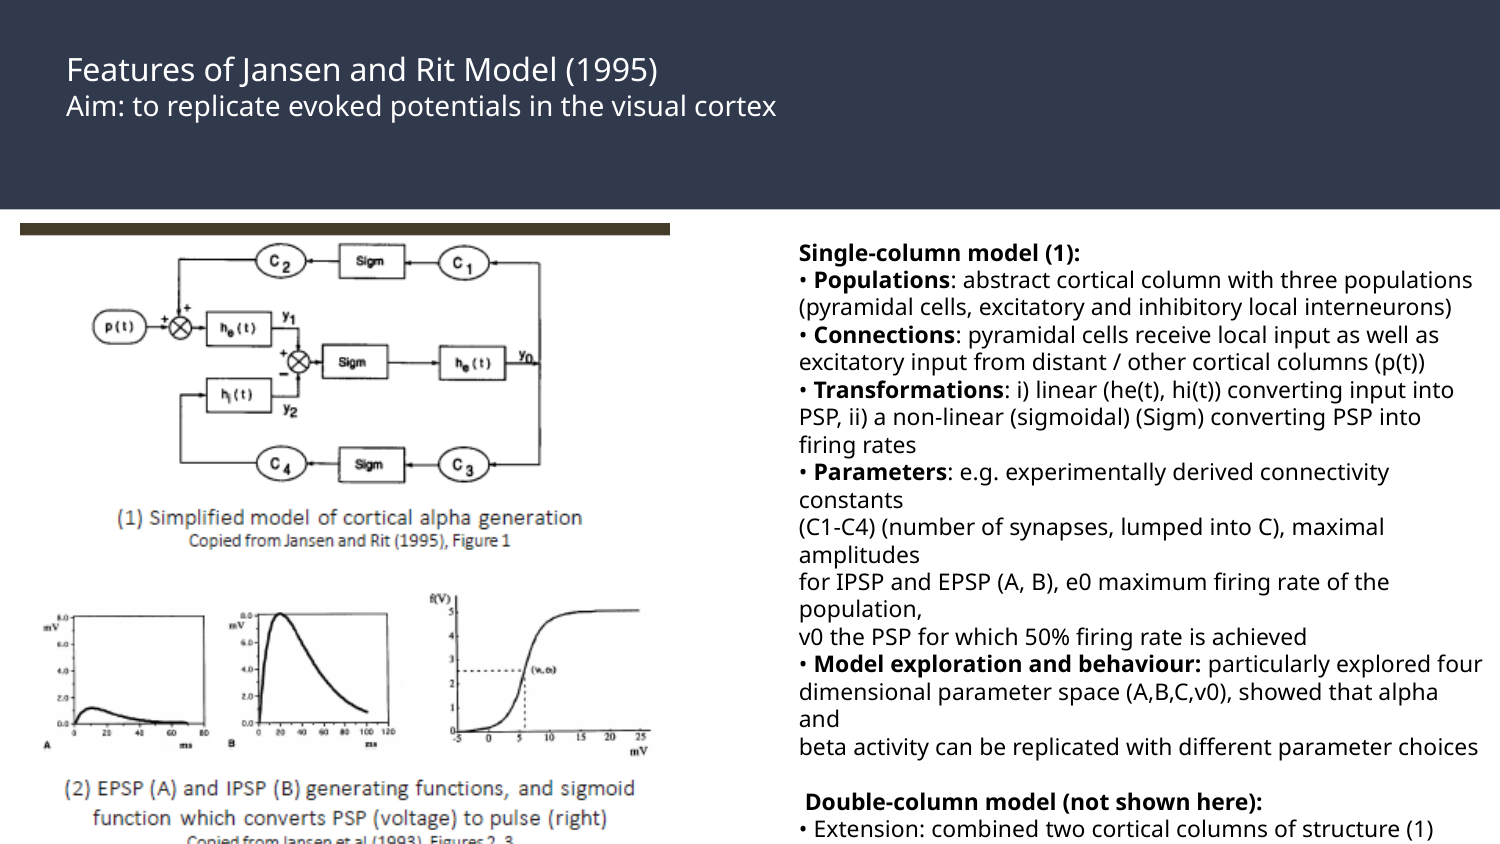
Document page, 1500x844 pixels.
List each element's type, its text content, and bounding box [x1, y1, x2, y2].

title Features of Jansen and Rit Model (1995) Aim: to replicate evoked potentials in the visual cortex [51, 34, 1449, 138]
text_box Single-column model (1): • Populations: abstract cortical column with three populations (pyramidal cells, excitatory and inhibitory local interneurons) • Connections: pyramidal cells receive local input as well as excitatory input from distant / other cortical columns (p(t)) • Transformations: i) linear (he(t), hi(t)) converting input into PSP, ii) a non-linear (sigmoidal) (Sigm) converting PSP into firing rates • Parameters: e.g. experimentally derived connectivity constants (C1-C4) (number of synapses, lumped into C), maximal amplitudes for IPSP and EPSP (A, B), e0 maximum firing rate of the population, v0 the PSP for which 50% firing rate is achieved • Model exploration and behaviour: particularly explored four dimensional parameter space (A,B,C,v0), showed that alpha and beta activity can be replicated with different parameter choices Double-column model (not shown here): • Extension: combined two cortical columns of structure (1) • Additional parameters: K (connectivity constants), ad (delay) • Model exploration and behaviour: i) with identical columns: produced in-phase oscillations; ii) with different columns: produced alpha and beta oscillations [783, 223, 1500, 844]
picture [20, 222, 670, 844]
